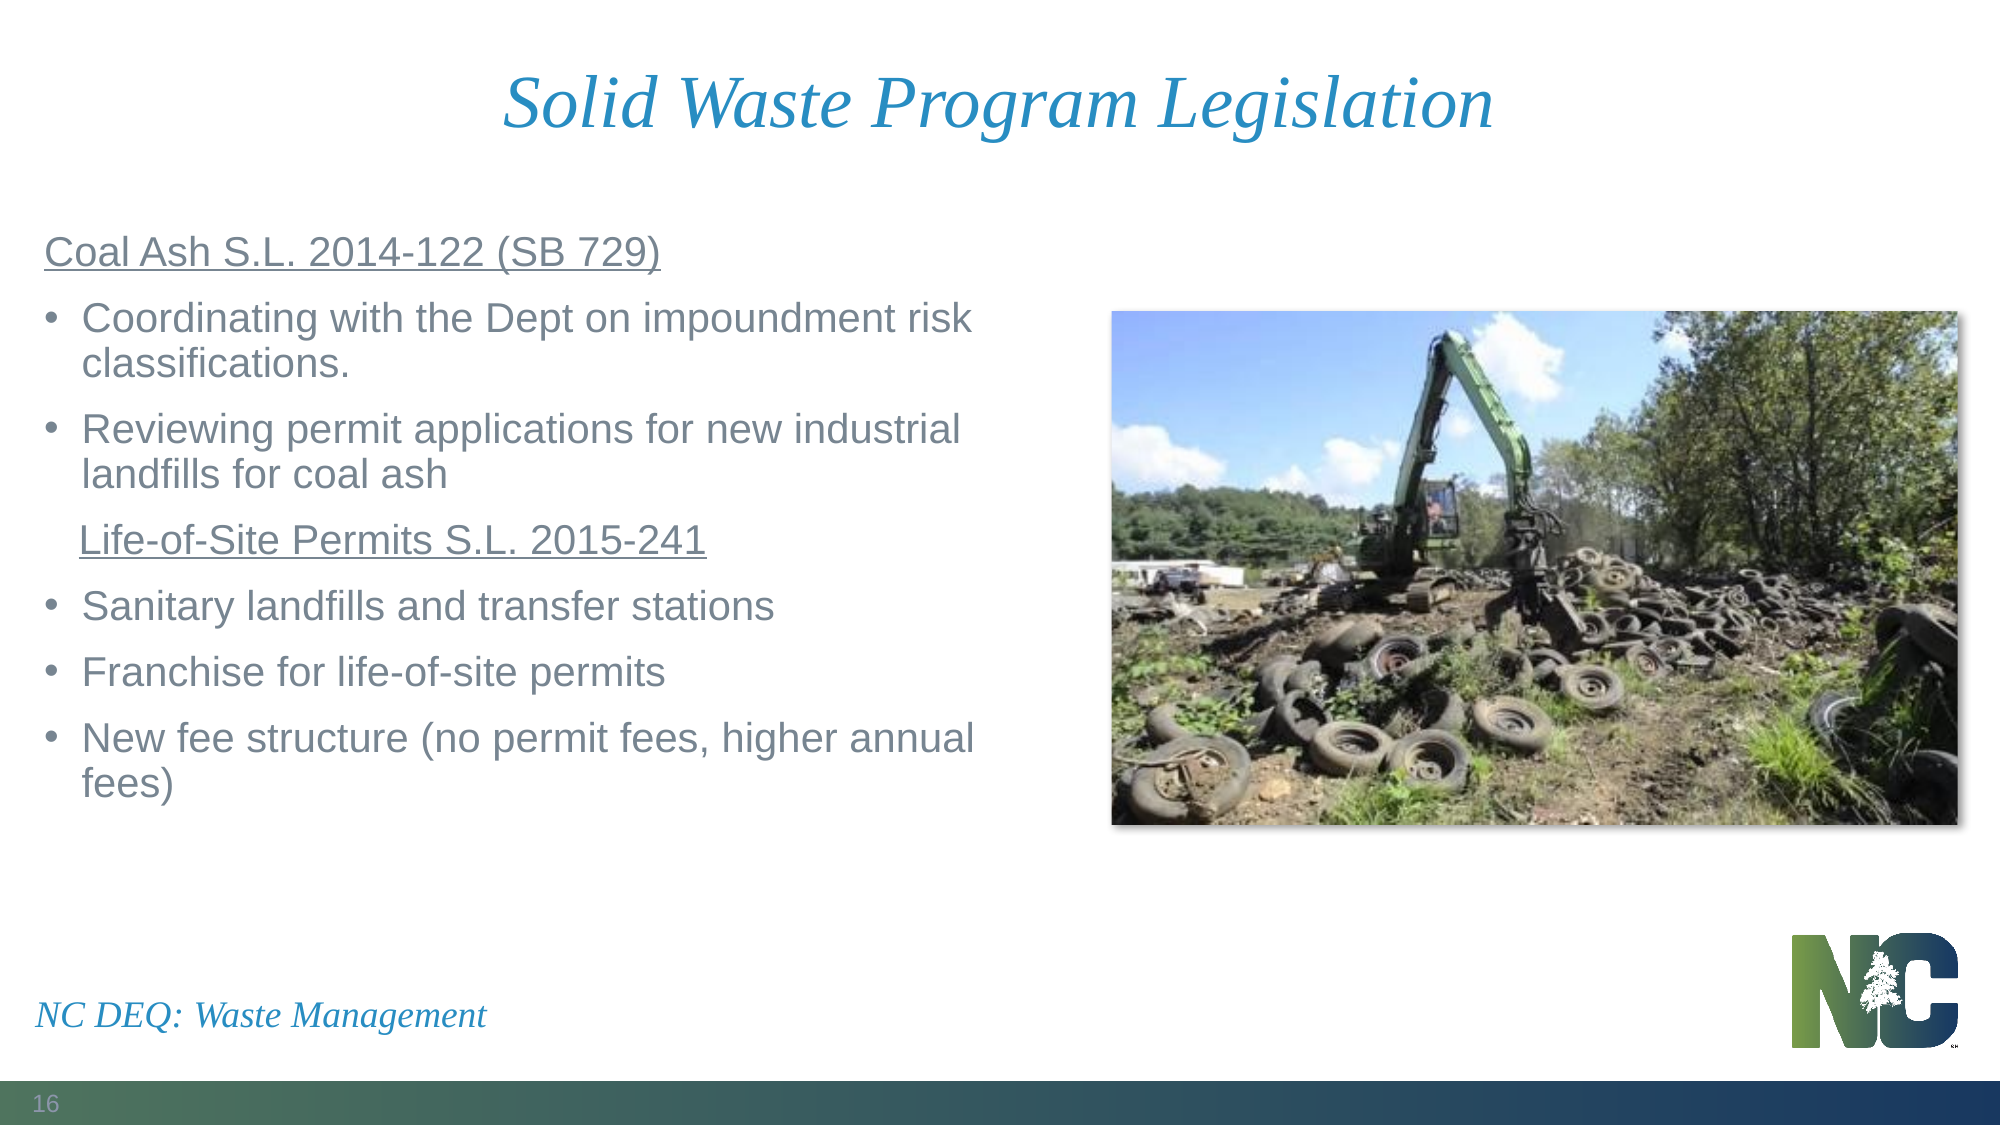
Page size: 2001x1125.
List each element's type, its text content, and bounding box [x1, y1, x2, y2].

text_box NC DEQ: Waste Management [20, 984, 636, 1046]
picture [1792, 933, 1958, 1048]
picture [1111, 311, 1958, 825]
title Solid Waste Program Legislation [137, 16, 1863, 191]
slide_number 16 [17, 1091, 468, 1114]
list Coal Ash S.L. 2014-122 (SB 729) Coordinating with the Dept on impoundment risk classifications. Reviewing permit applications for new industrial landfills for coal ash Life-of-Site Permits S.L. 2015-241 Sanitary landfills and transfer stations Franchise for life-of-site permits New fee structure (no permit fees, higher annual fees) [29, 223, 1079, 913]
